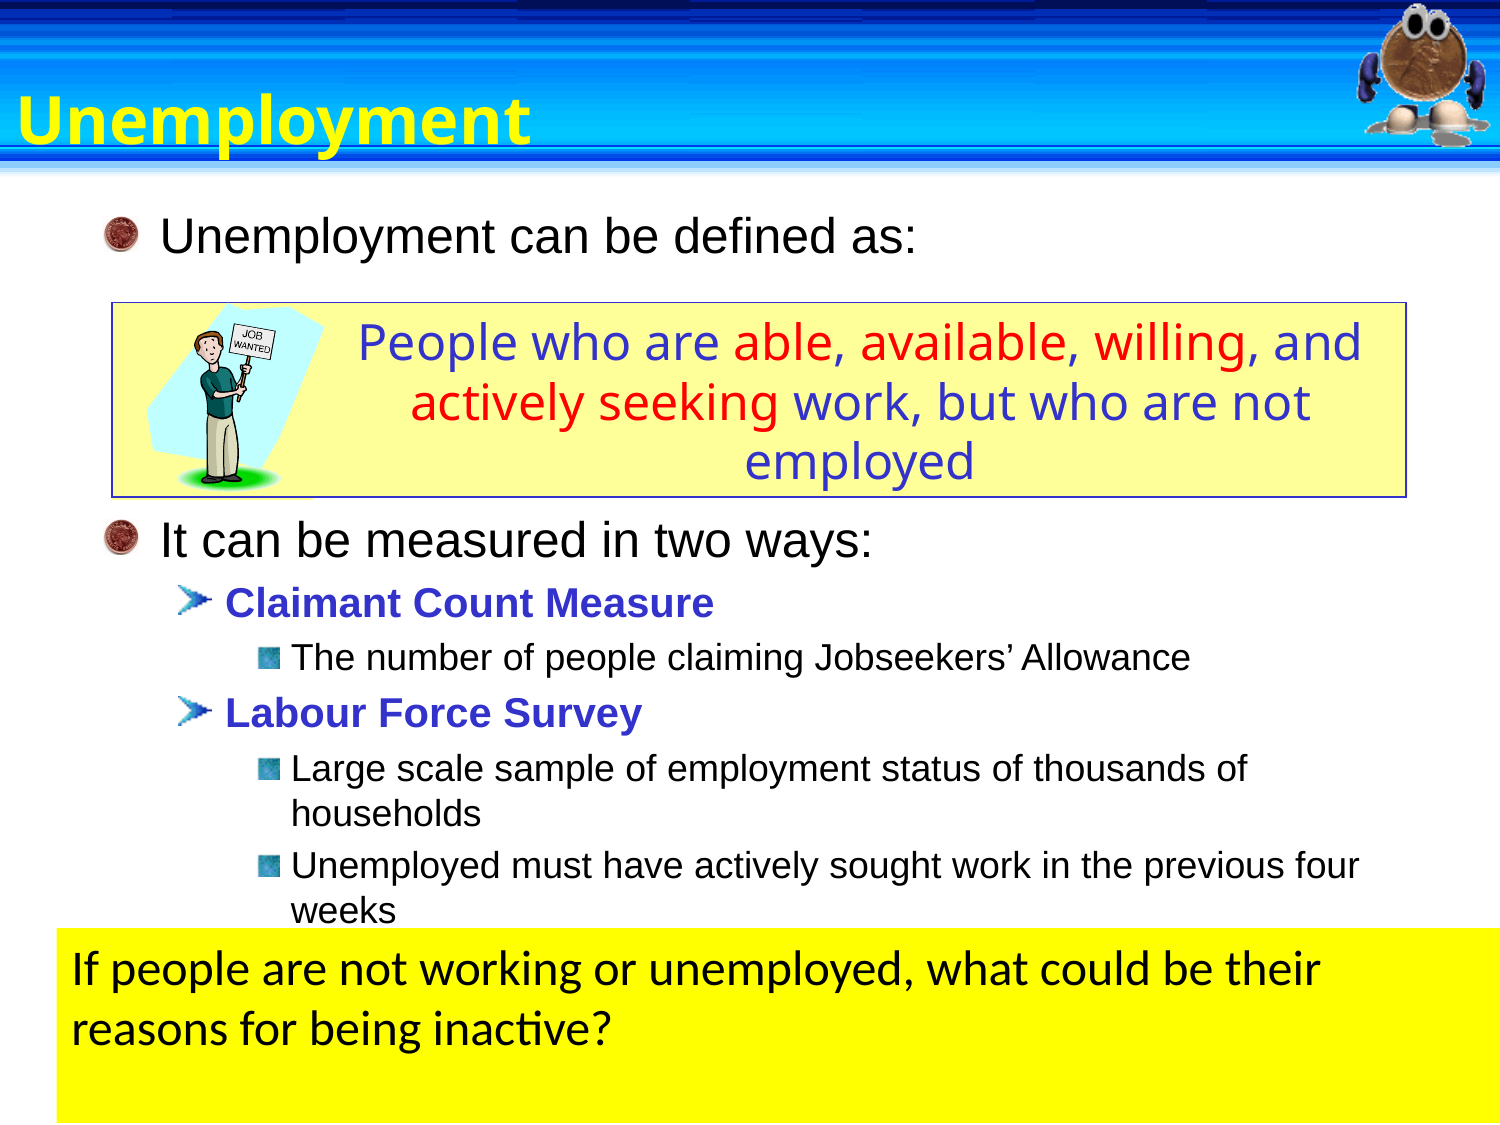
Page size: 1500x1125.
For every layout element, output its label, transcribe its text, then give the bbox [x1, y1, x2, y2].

picture [253, 642, 280, 669]
picture [103, 519, 139, 555]
text_box If people are not working or unemployed, what could be their reasons for being inactive? [56, 928, 1500, 1123]
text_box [111, 302, 1409, 501]
picture [178, 696, 212, 726]
picture [253, 850, 280, 877]
picture [103, 216, 139, 252]
picture [253, 753, 280, 780]
title Unemployment [0, 42, 1275, 193]
picture [0, 0, 1500, 185]
text_box Unemployment can be defined as: It can be measured in two ways: Claimant Count Measure The number of people claiming Jobseekers’ Allowance Labour Force Survey Large scale sample of employment status of thousands of households Unemployed must have actively sought work in the previous four weeks This method has become preferred since it is recognised by ILO and allows fair comparisons. [88, 196, 1401, 922]
picture [178, 585, 212, 615]
